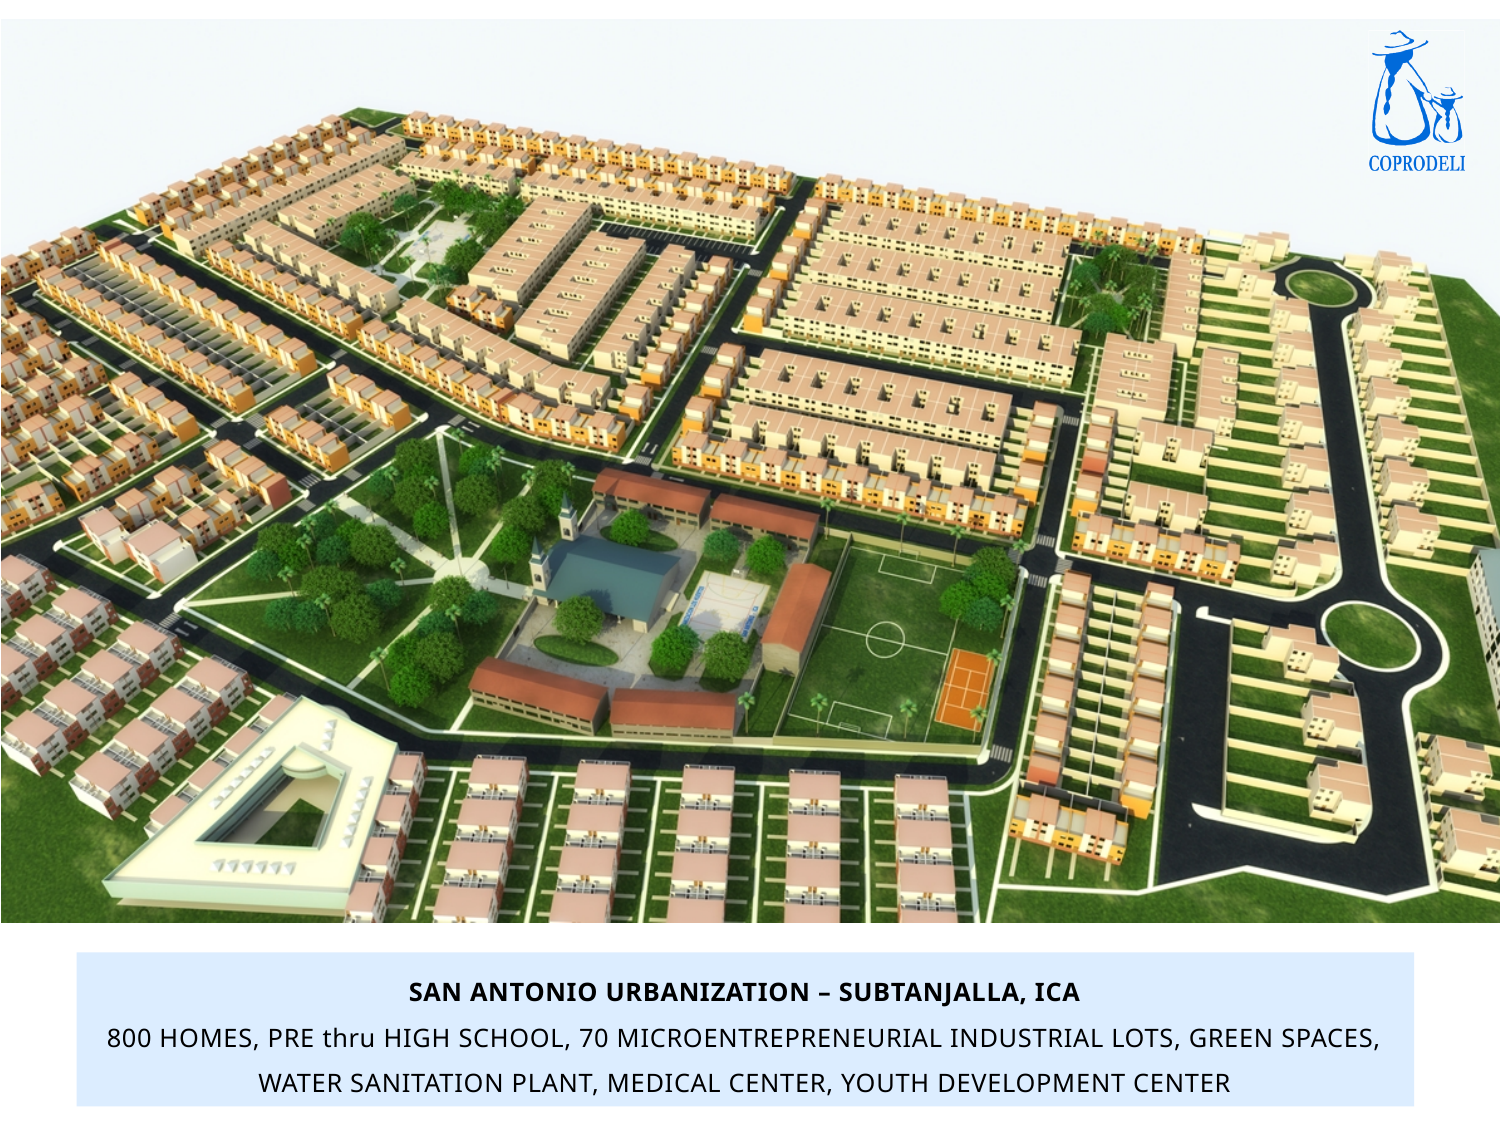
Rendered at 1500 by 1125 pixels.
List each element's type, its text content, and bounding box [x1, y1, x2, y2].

list SAN ANTONIO URBANIZATION – SUBTANJALLA, ICA 800 HOMES, PRE thru HIGH SCHOOL, 70 MICROENTREPRENEURIAL INDUSTRIAL LOTS, GREEN SPACES, WATER SANITATION PLANT, MEDICAL CENTER, YOUTH DEVELOPMENT CENTER [76, 952, 1415, 1107]
picture [0, 18, 1500, 923]
